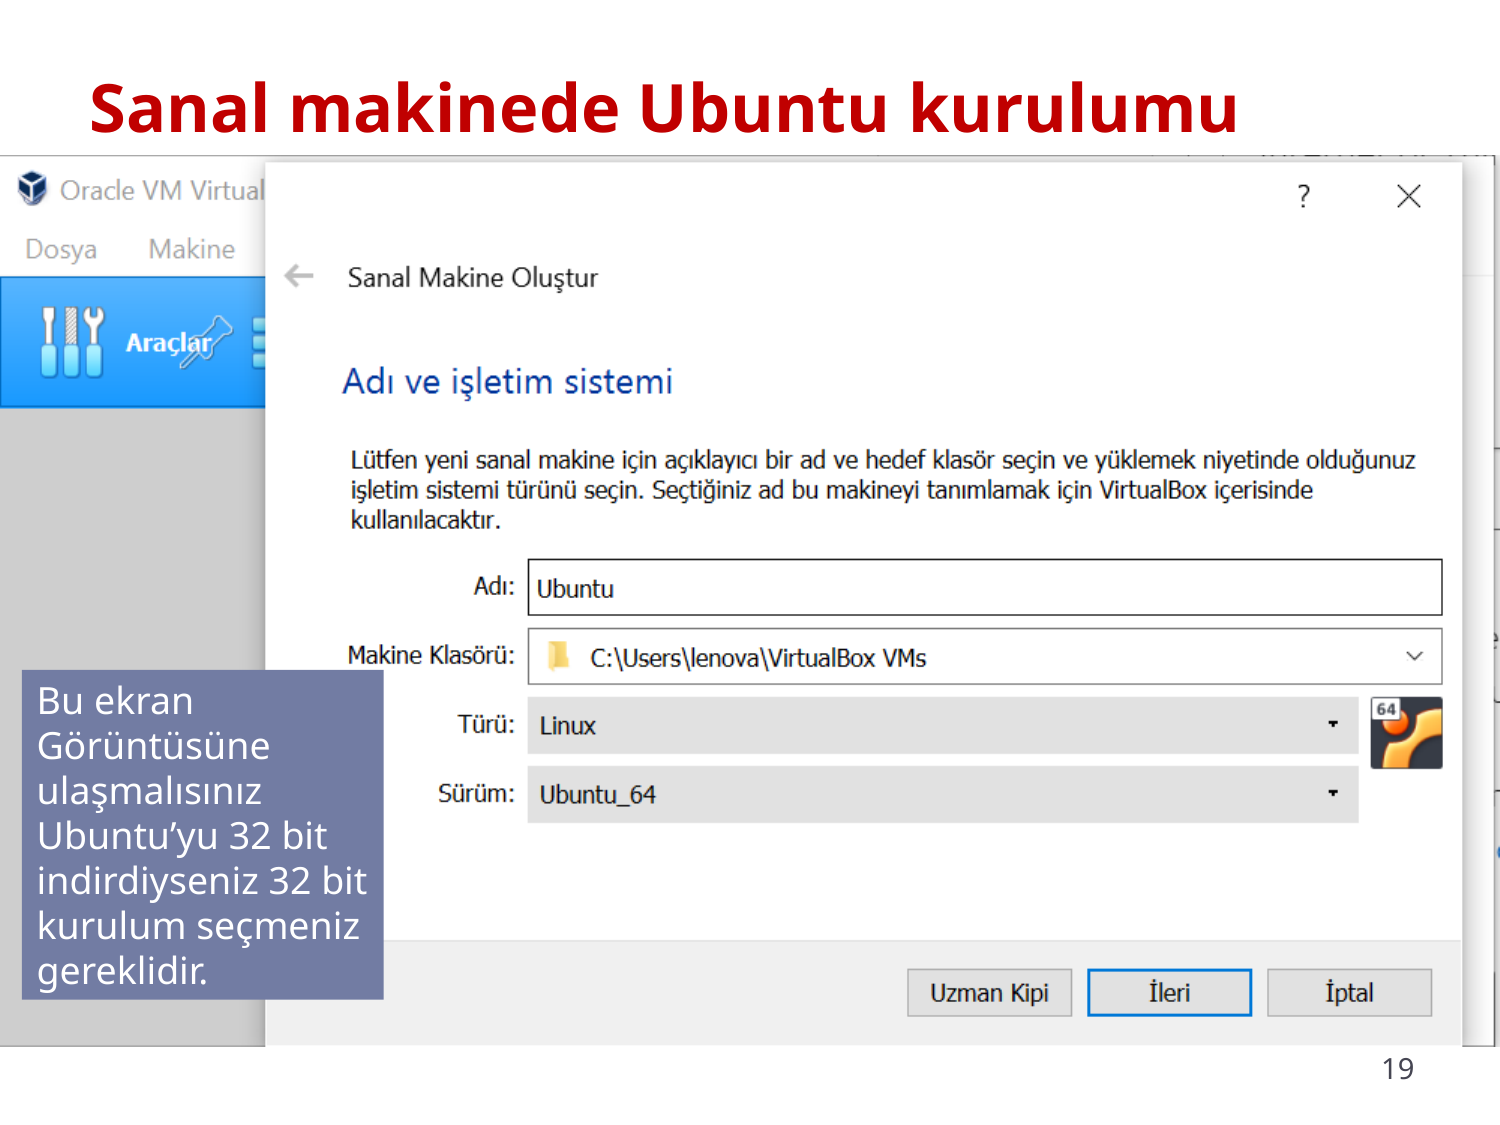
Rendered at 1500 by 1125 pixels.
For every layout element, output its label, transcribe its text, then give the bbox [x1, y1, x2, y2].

picture [0, 155, 1500, 1047]
title Sanal makinede Ubuntu kurulumu [75, 24, 1425, 155]
slide_number 19 [1080, 1060, 1430, 1103]
